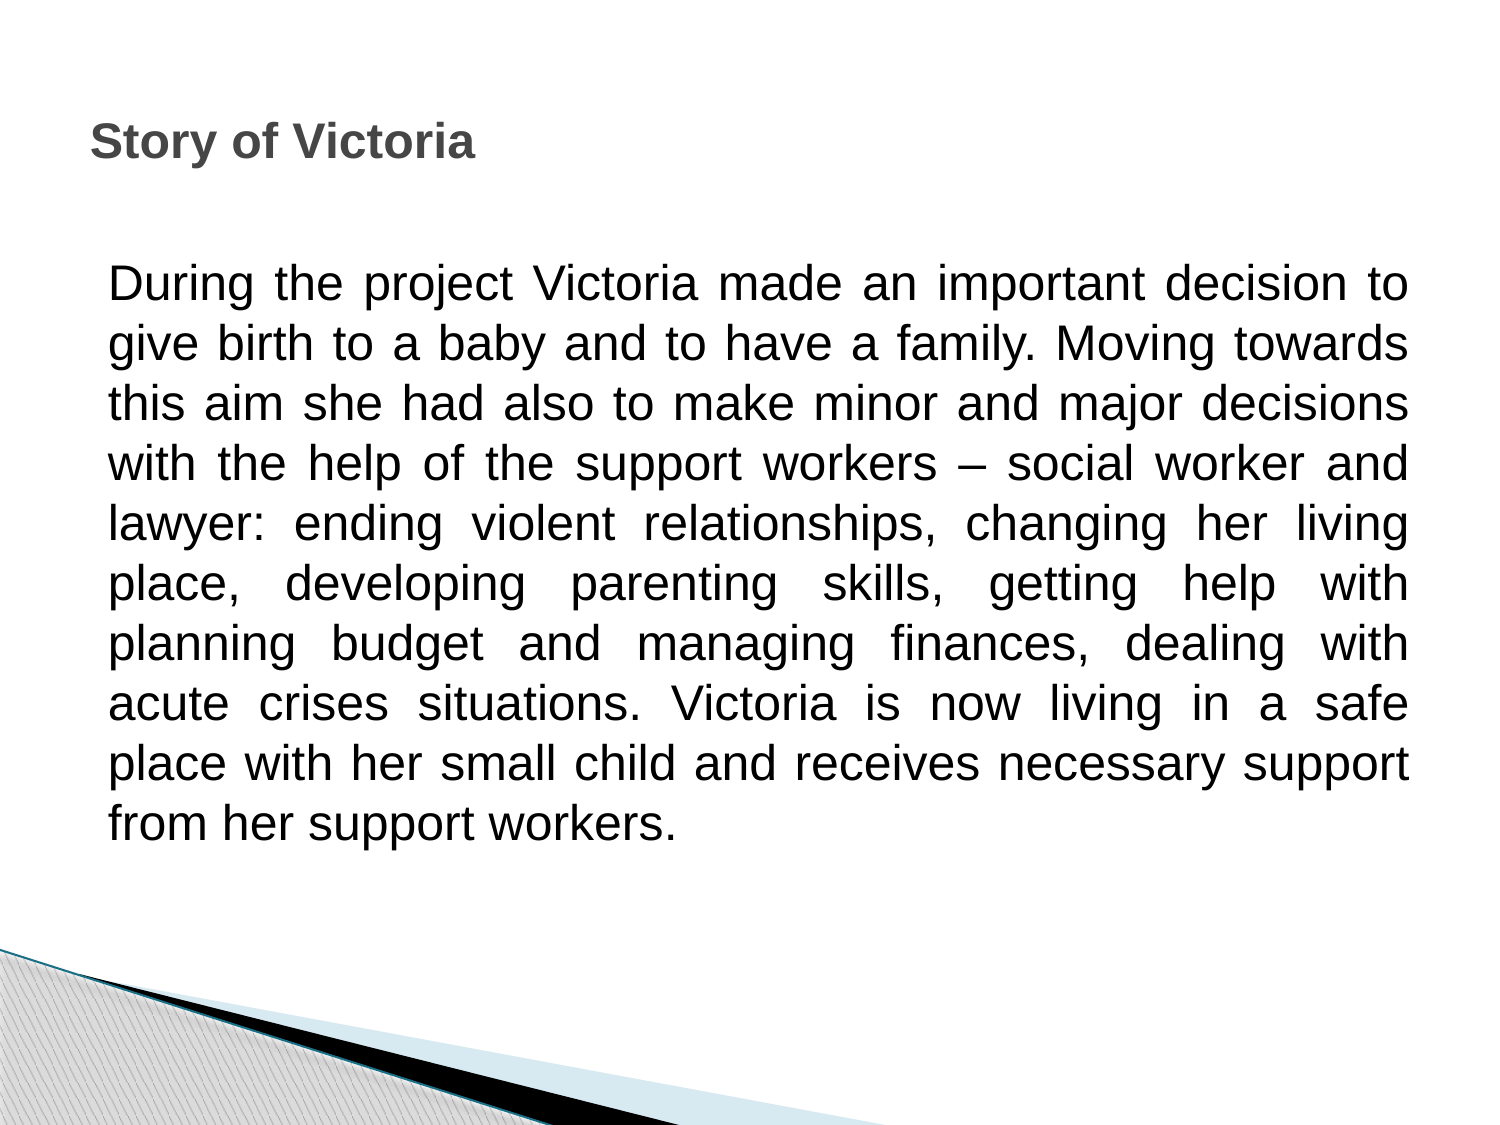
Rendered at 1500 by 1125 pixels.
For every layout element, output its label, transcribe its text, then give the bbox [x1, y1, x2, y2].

title Story of Victoria [75, 45, 1425, 233]
list During the project Victoria made an important decision to give birth to a baby and to have a family. Moving towards this aim she had also to make minor and major decisions with the help of the support workers – social worker and lawyer: ending violent relationships, changing her living place, developing parenting skills, getting help with planning budget and managing finances, dealing with acute crises situations. Victoria is now living in a safe place with her small child and receives necessary support from her support workers. [75, 242, 1425, 986]
